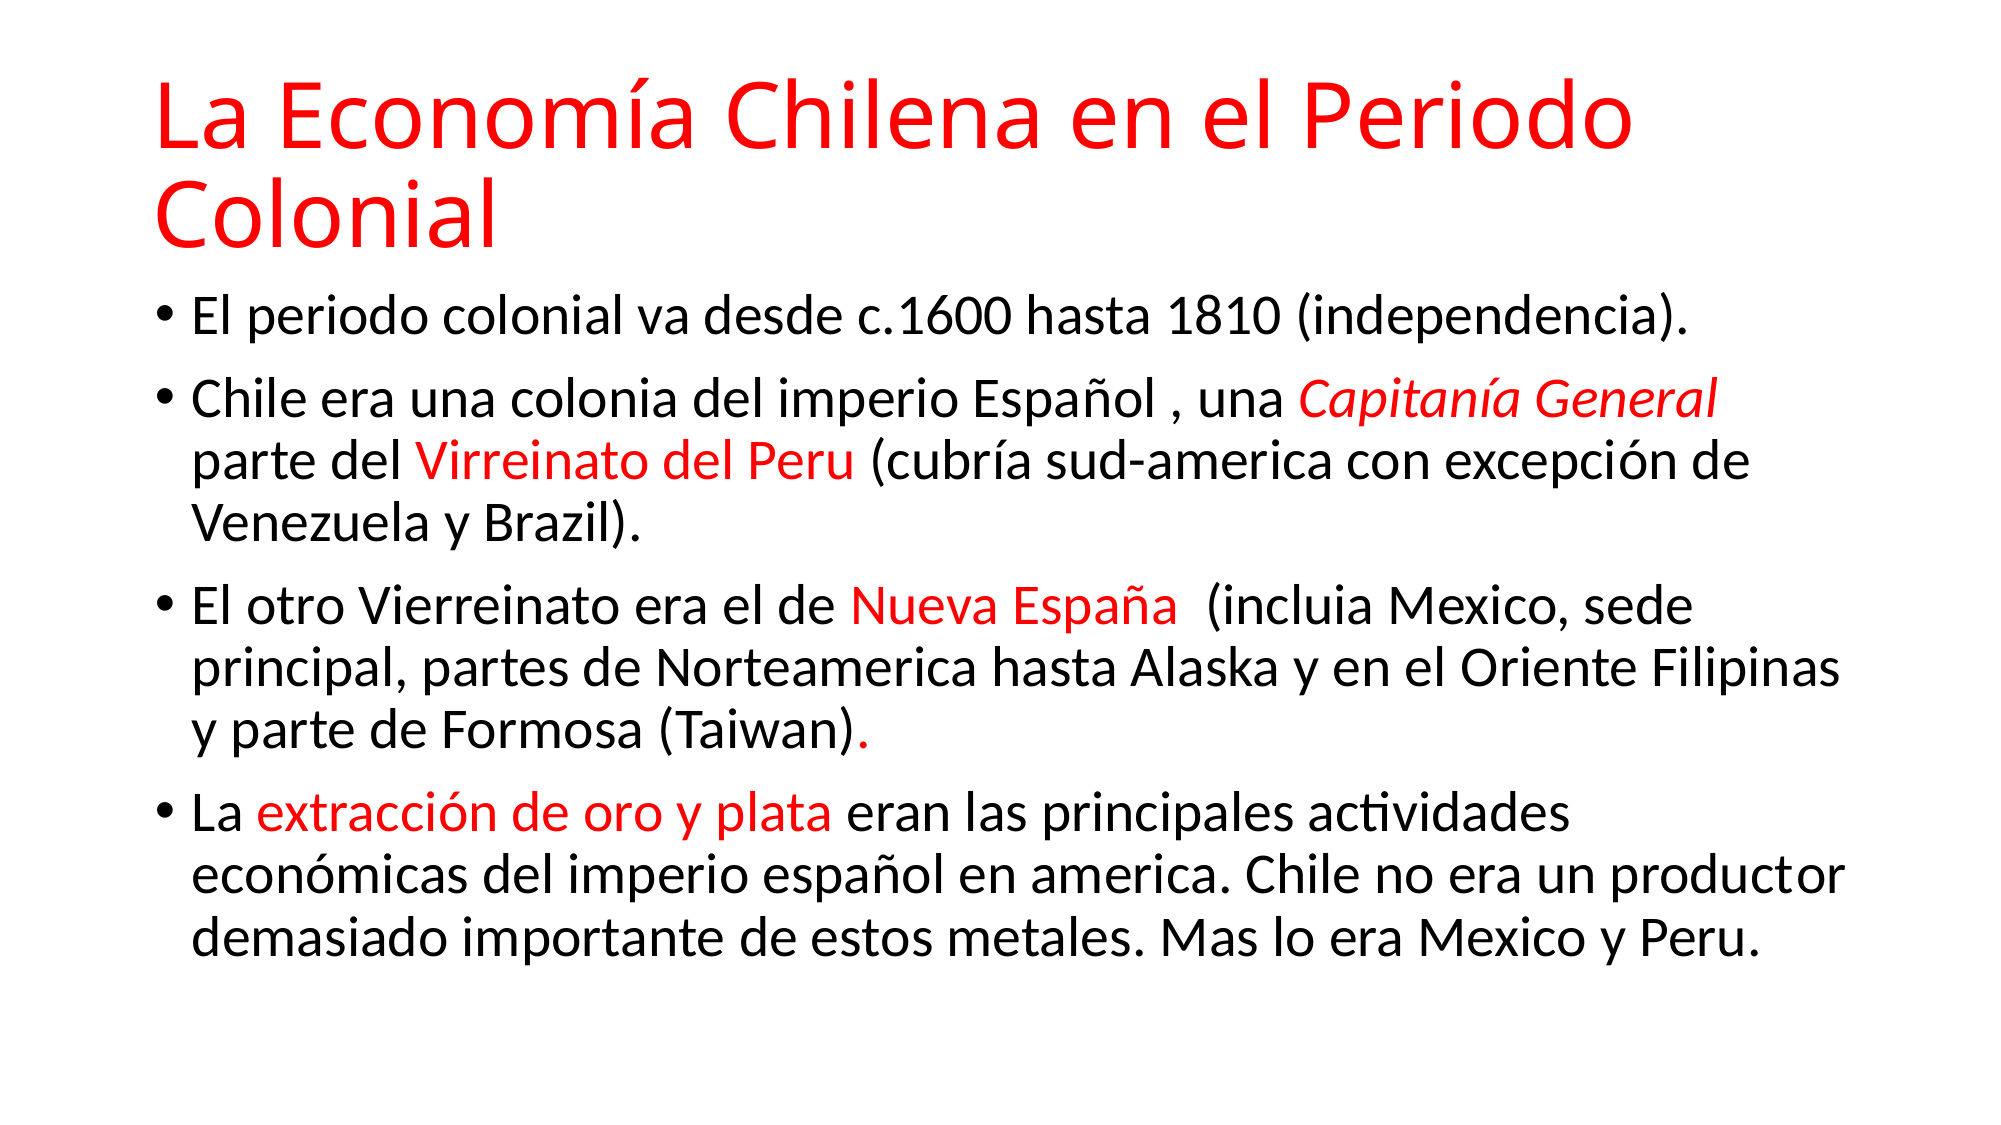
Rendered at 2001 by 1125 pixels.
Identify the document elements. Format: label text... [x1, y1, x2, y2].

list El periodo colonial va desde c.1600 hasta 1810 (independencia). Chile era una colonia del imperio Español , una Capitanía General parte del Virreinato del Peru (cubría sud-america con excepción de Venezuela y Brazil). El otro Vierreinato era el de Nueva España (incluia Mexico, sede principal, partes de Norteamerica hasta Alaska y en el Oriente Filipinas y parte de Formosa (Taiwan). La extracción de oro y plata eran las principales actividades económicas del imperio español en america. Chile no era un productor demasiado importante de estos metales. Mas lo era Mexico y Peru. [139, 277, 1865, 988]
title La Economía Chilena en el Periodo Colonial [137, 59, 1863, 278]
